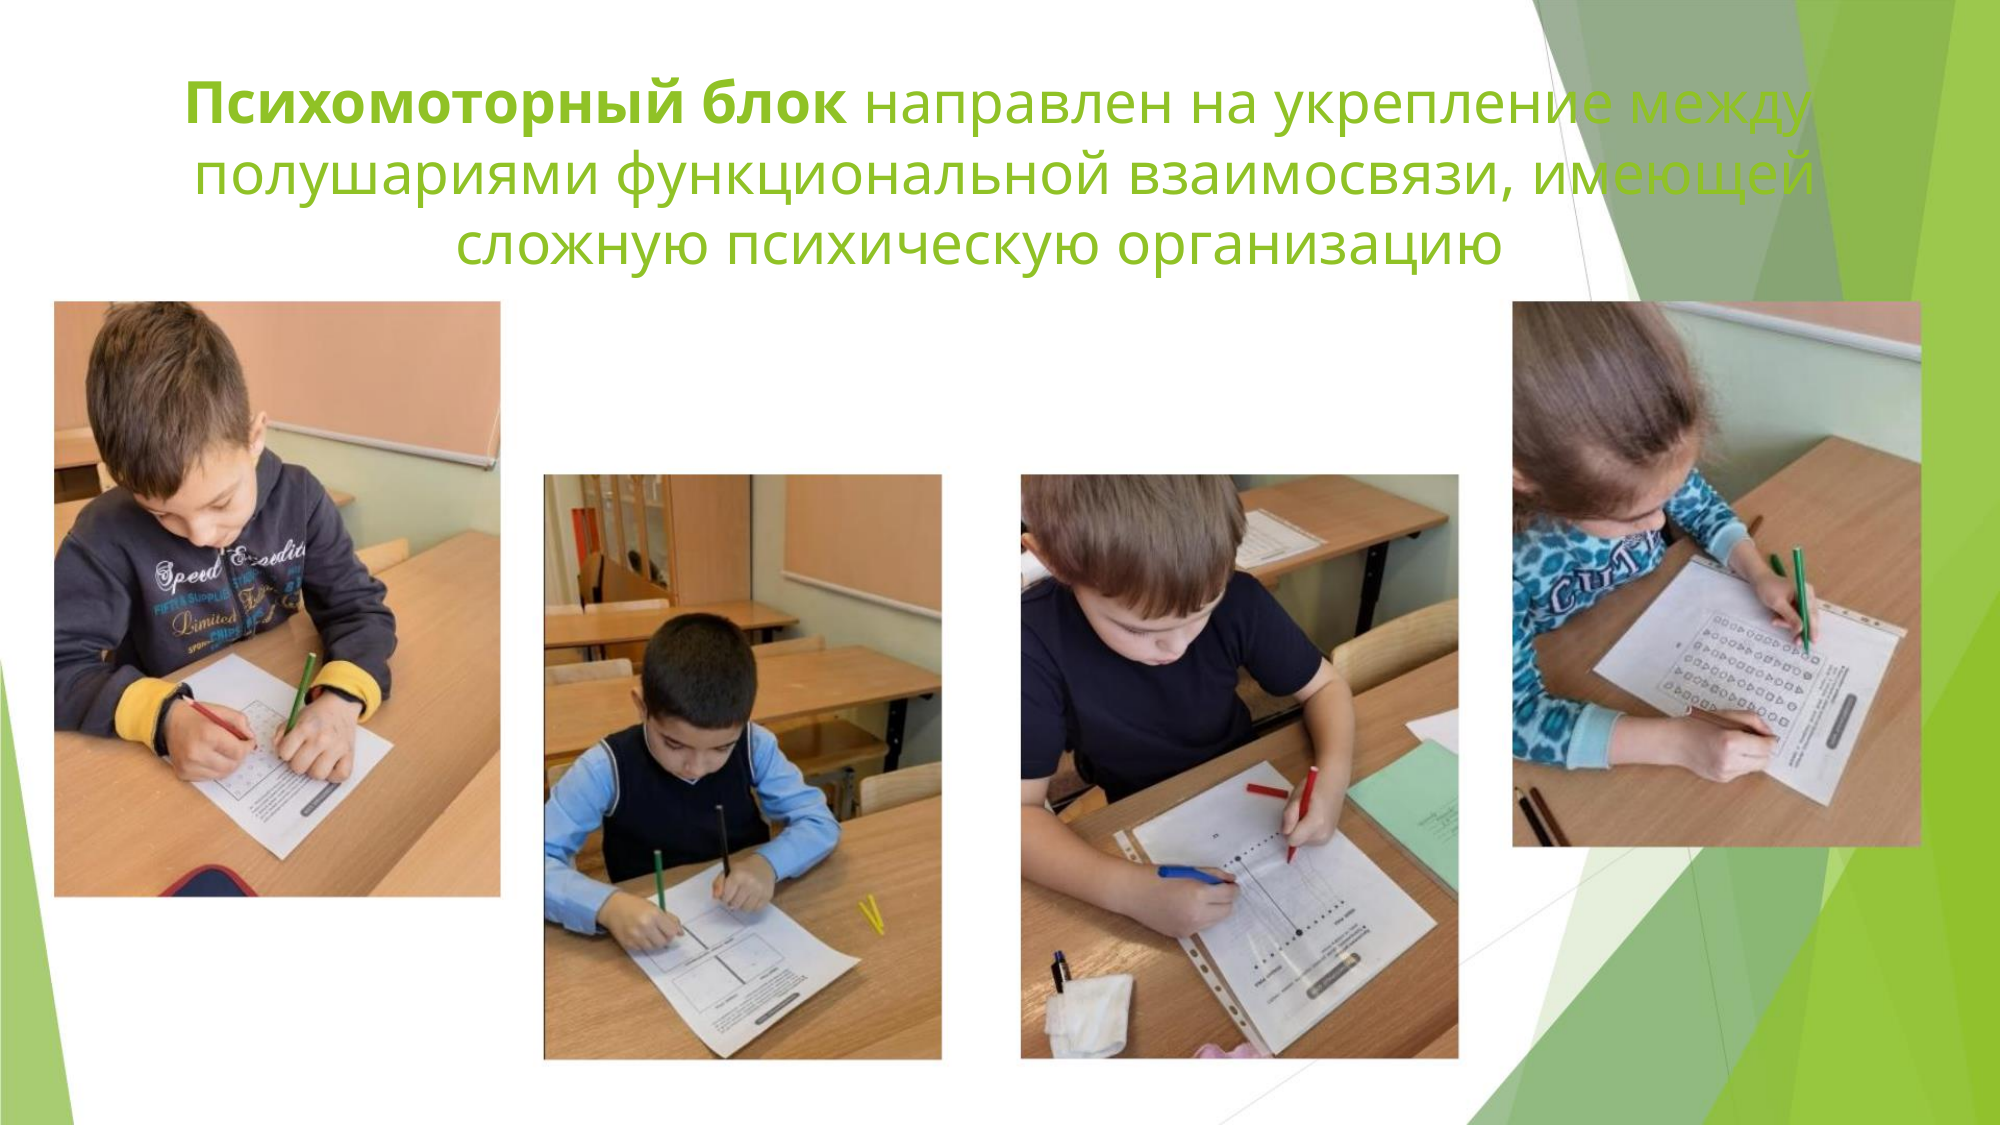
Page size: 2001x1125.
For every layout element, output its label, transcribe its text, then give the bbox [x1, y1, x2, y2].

text_box [0, 0, 2000, 1125]
text_box Психомоторный блок направлен на укрепление между полушариями функциональной взаимосвязи, имеющей сложную психическую организацию [183, 73, 1929, 276]
